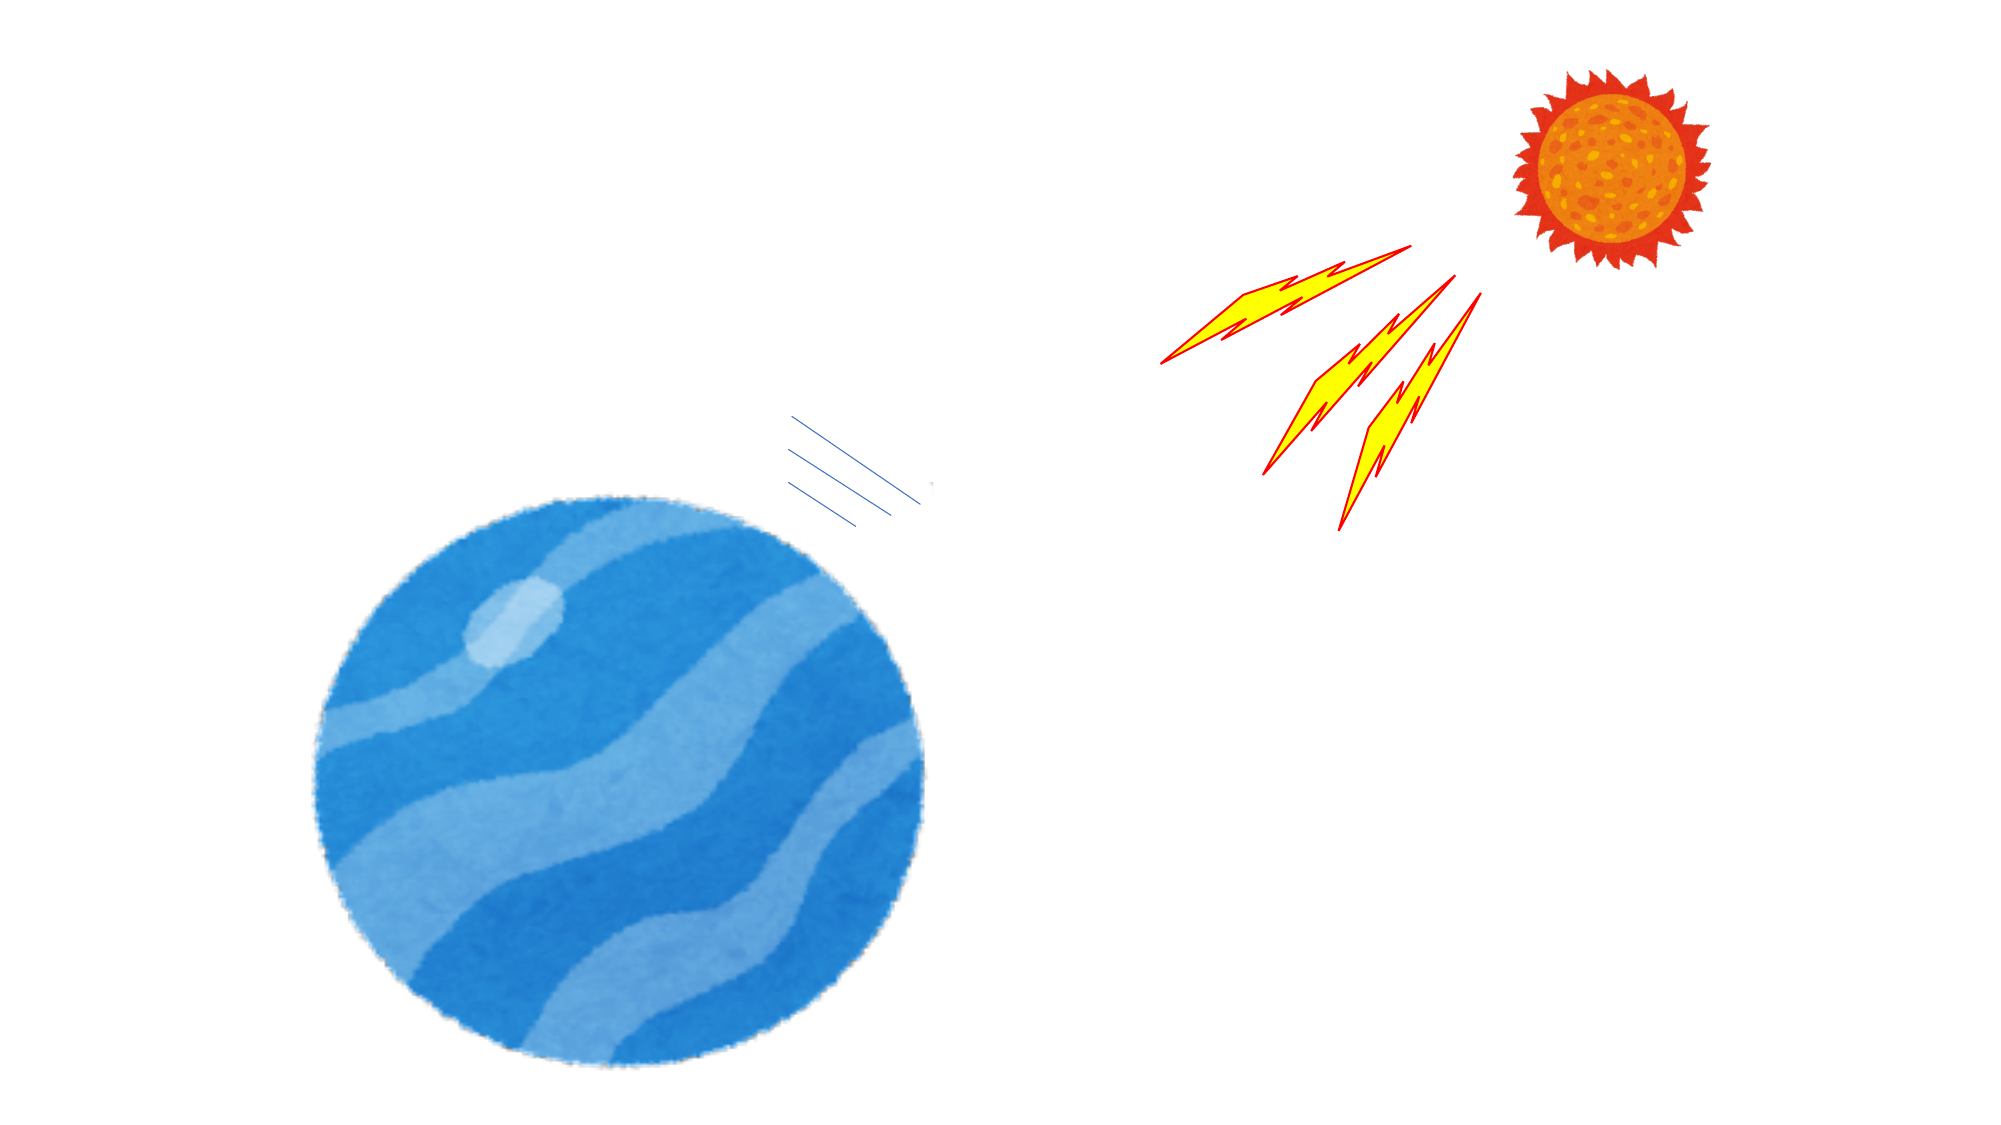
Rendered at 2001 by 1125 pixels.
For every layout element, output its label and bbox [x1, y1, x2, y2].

picture [1502, 65, 1715, 272]
text_box [1159, 244, 1412, 365]
text_box [788, 516, 856, 527]
text_box [1337, 292, 1482, 532]
text_box [791, 416, 921, 505]
text_box [788, 449, 892, 516]
picture [279, 482, 934, 1094]
text_box [1262, 274, 1457, 476]
